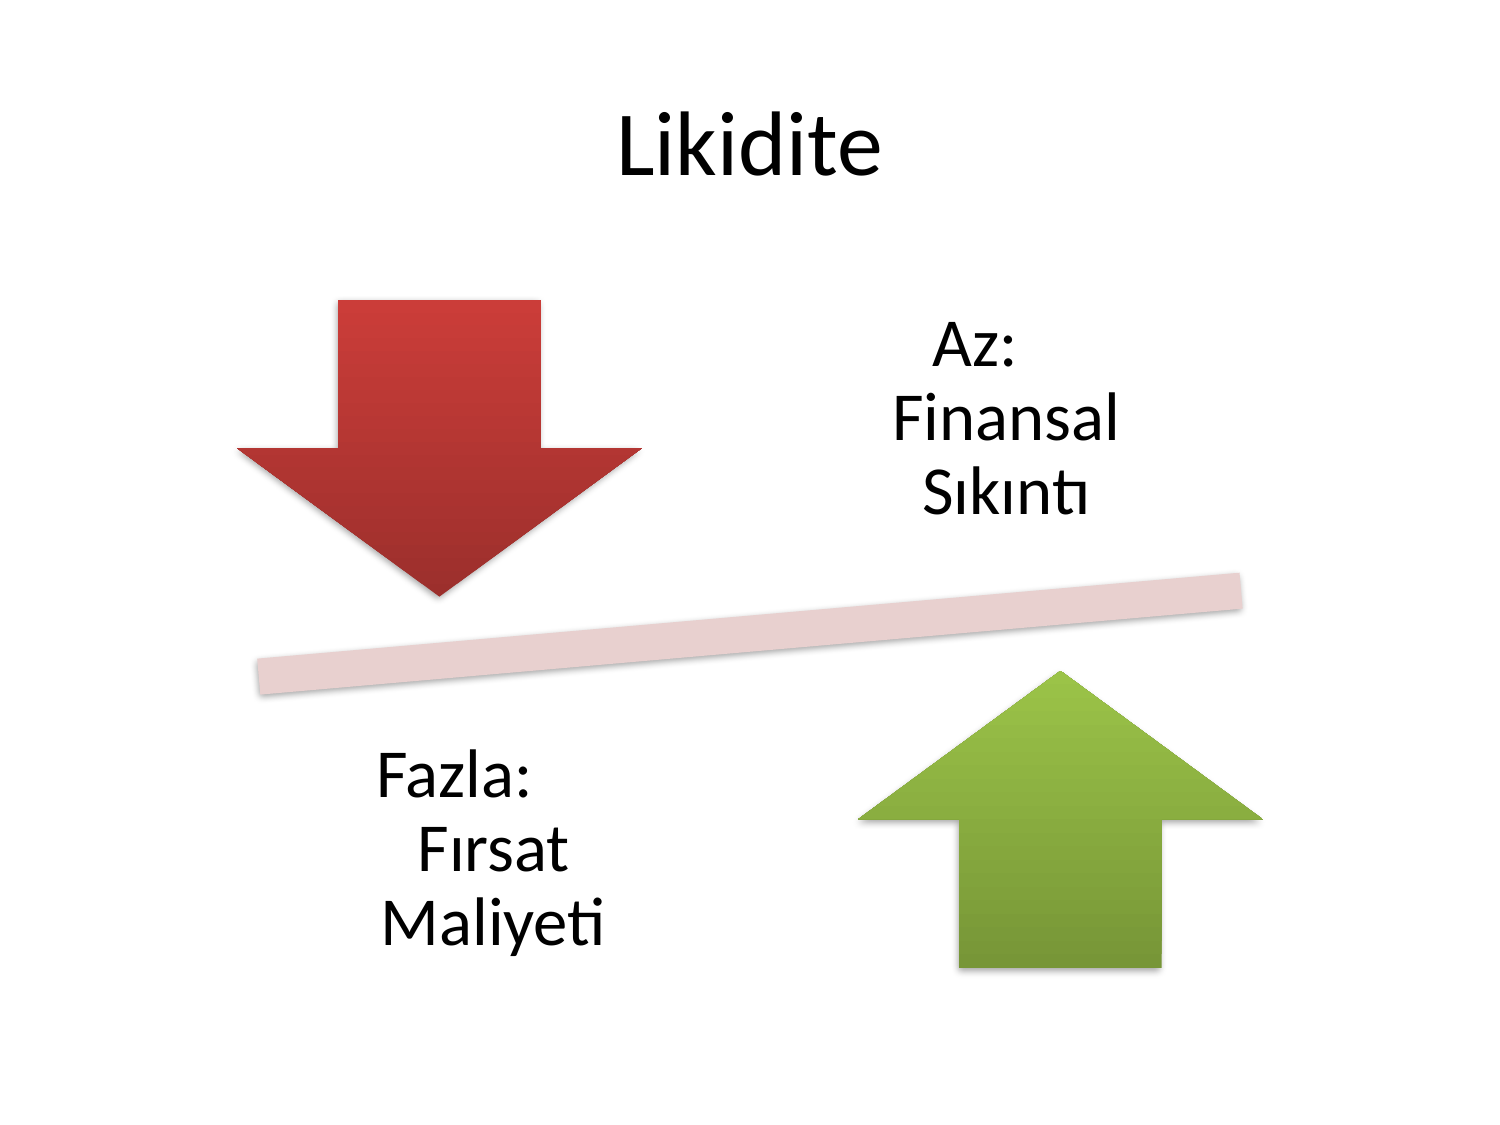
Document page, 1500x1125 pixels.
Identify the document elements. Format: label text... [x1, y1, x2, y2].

title Likidite [75, 45, 1425, 233]
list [74, 262, 1426, 1006]
